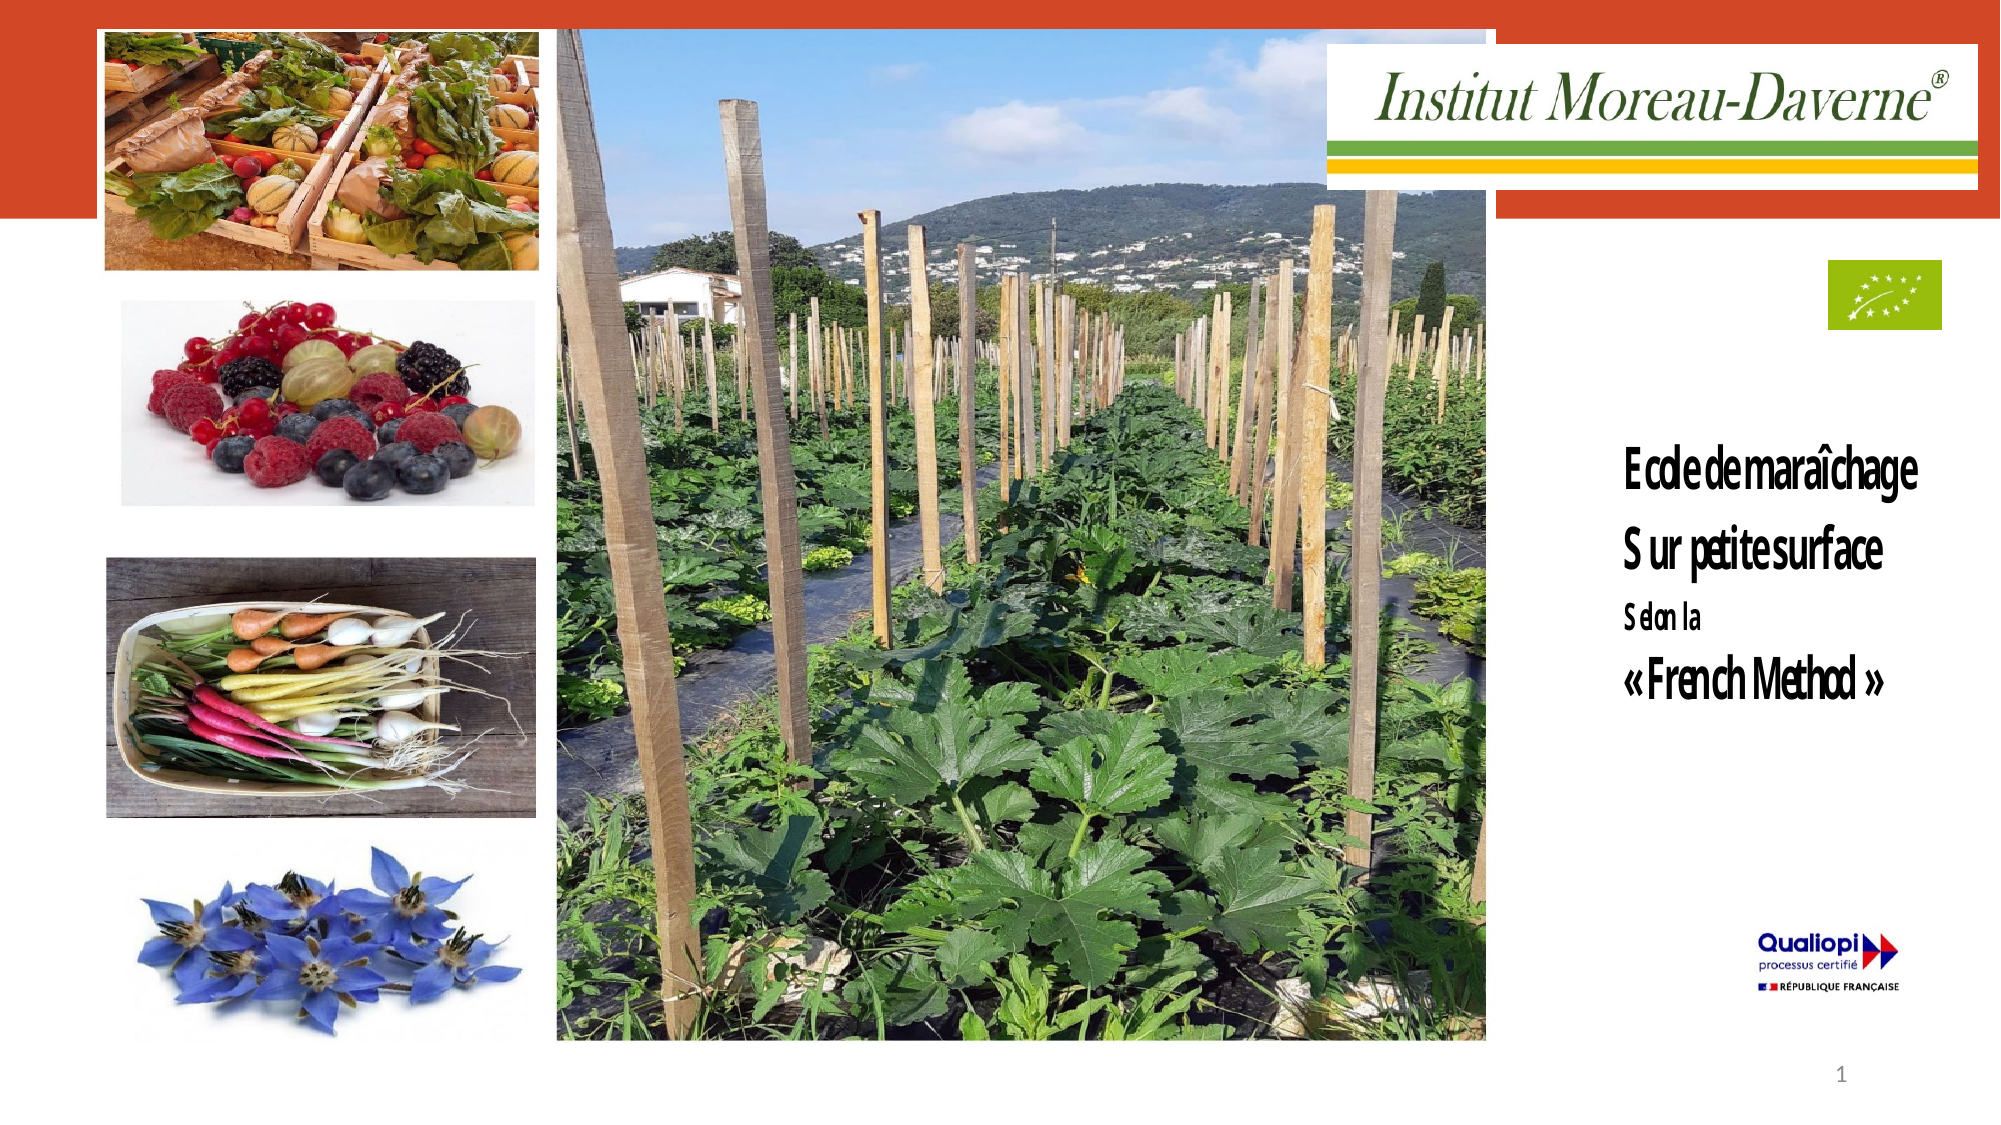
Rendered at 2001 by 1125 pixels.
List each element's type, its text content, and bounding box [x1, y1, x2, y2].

picture [1623, 439, 2000, 730]
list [97, 29, 1496, 1043]
picture [1327, 44, 1978, 190]
picture [1828, 260, 1942, 330]
slide_number 1 [1412, 1042, 1863, 1103]
picture [1739, 914, 1917, 1009]
